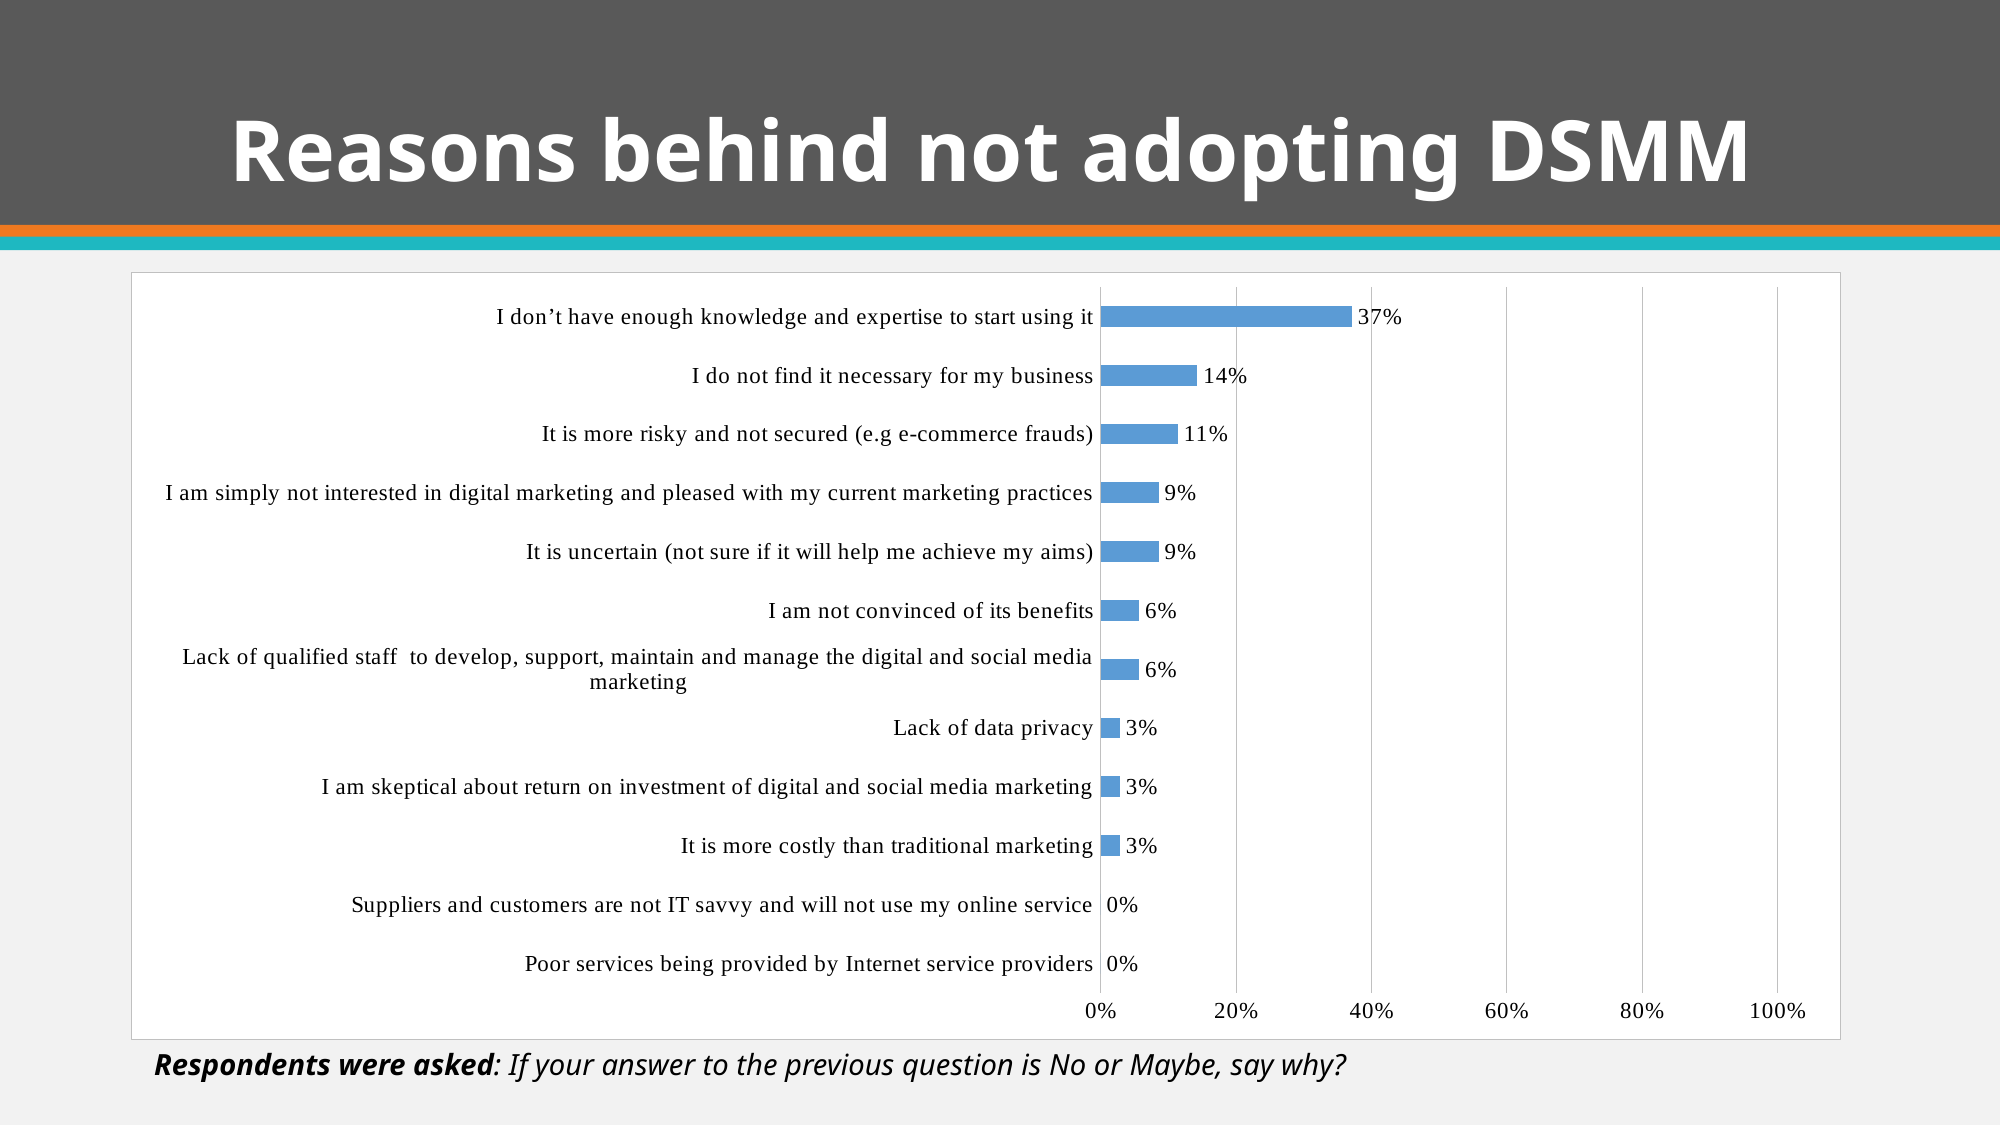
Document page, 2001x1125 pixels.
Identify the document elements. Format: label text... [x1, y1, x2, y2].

title Reasons behind not adopting DSMM [214, 80, 1881, 208]
text_box Respondents were asked: If your answer to the previous question is No or Maybe, say why? [139, 1040, 1494, 1089]
chart [130, 271, 1841, 1040]
